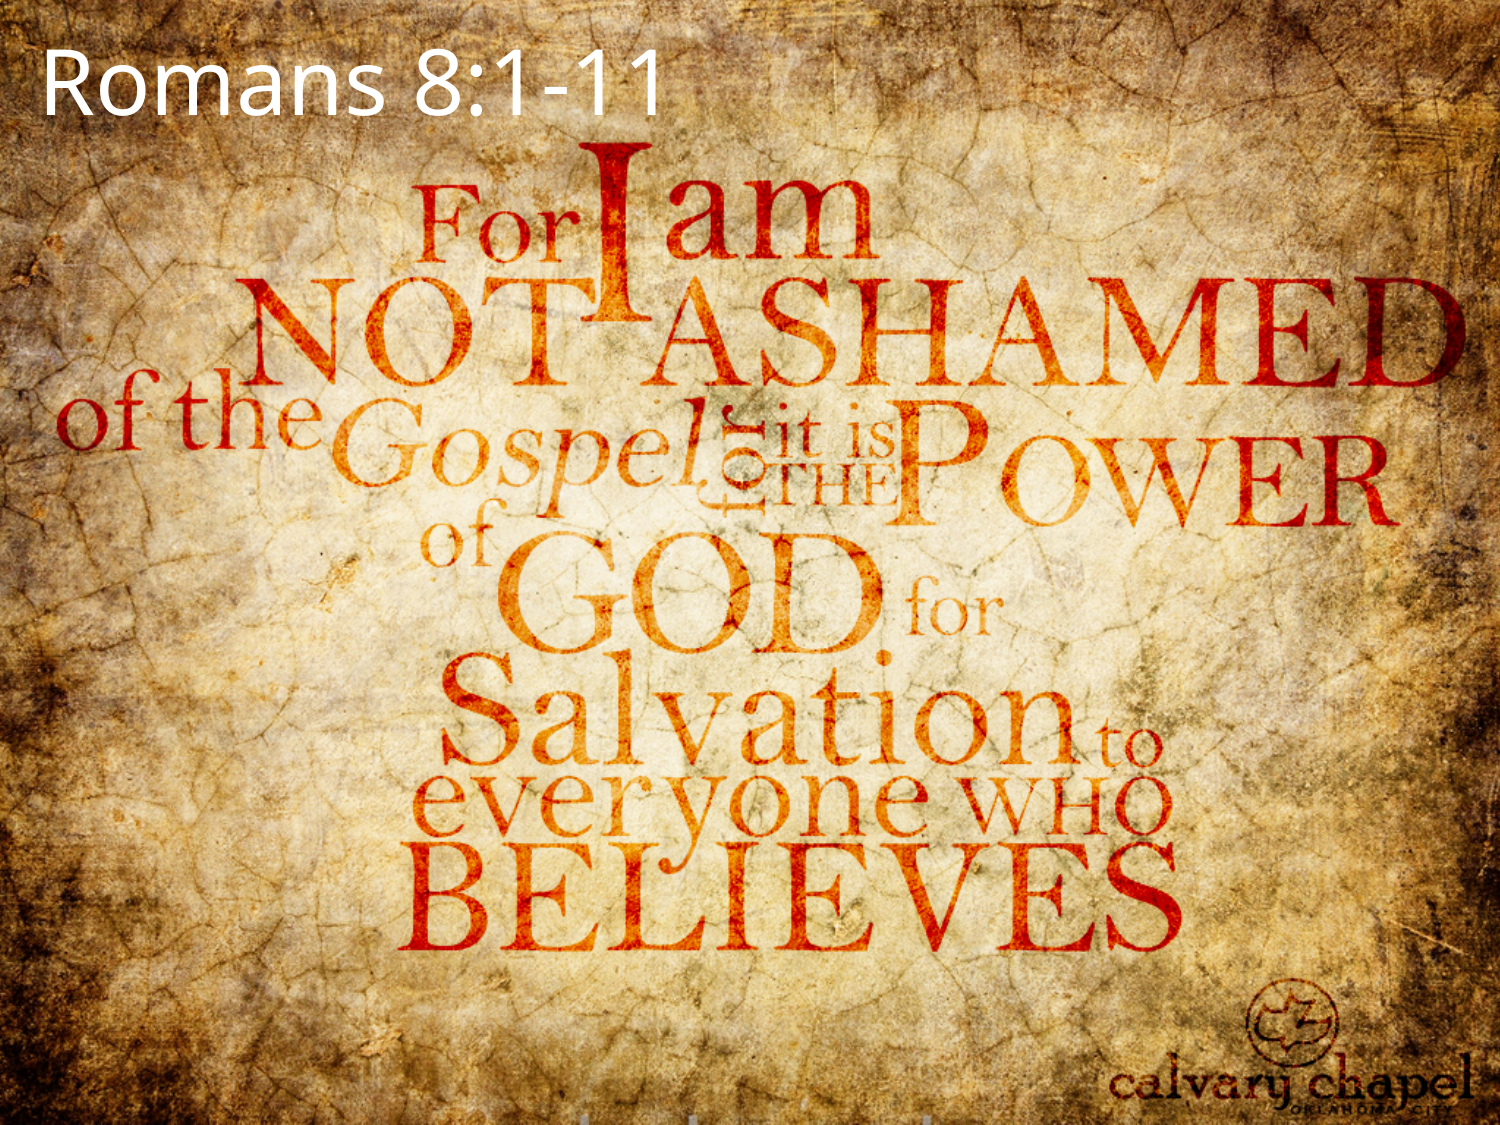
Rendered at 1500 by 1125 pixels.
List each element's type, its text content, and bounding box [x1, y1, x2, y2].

picture [0, 0, 1500, 1125]
text_box Romans 8:1-11 [61, 6, 1052, 153]
